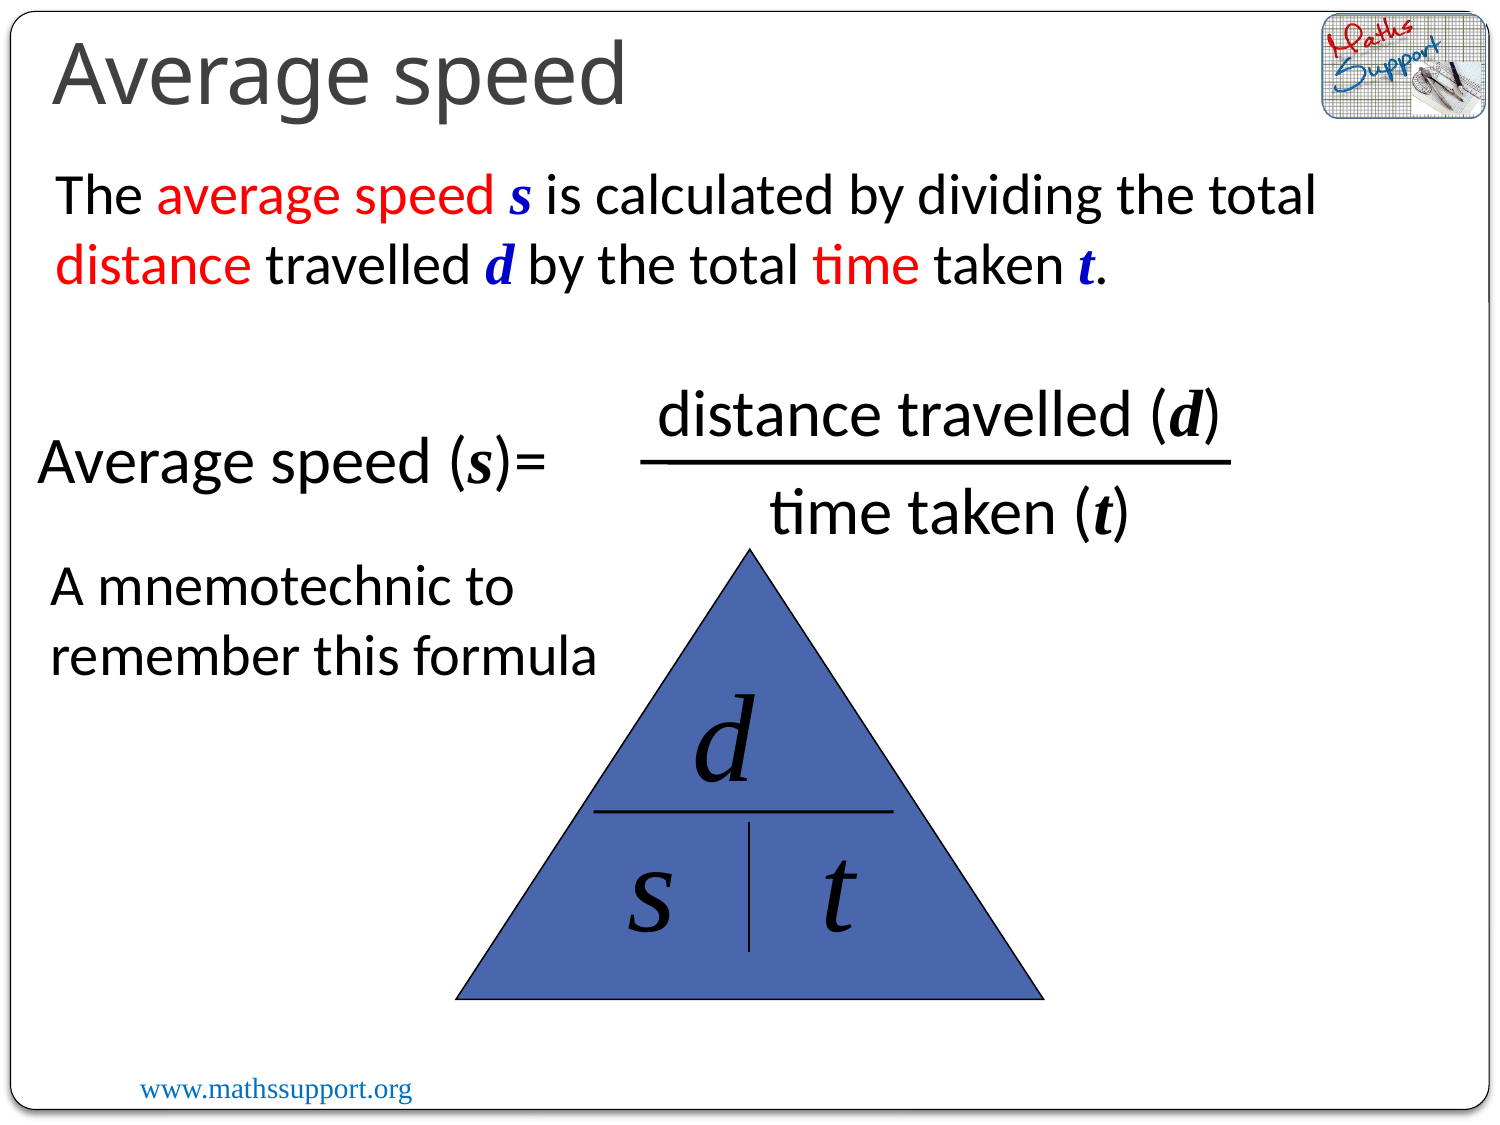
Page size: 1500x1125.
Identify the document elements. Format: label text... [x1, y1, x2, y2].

text_box d [678, 649, 779, 811]
text_box [130, 1074, 414, 1109]
text_box [456, 549, 1044, 1000]
text_box A mnemotechnic to remember this formula [35, 539, 651, 695]
text_box s [612, 812, 713, 965]
picture [1321, 12, 1486, 119]
text_box distance travelled (d) [642, 361, 1239, 457]
text_box Average speed [37, 27, 1388, 130]
text_box Average speed (s)= [22, 409, 578, 505]
text_box time taken (t) [754, 460, 1147, 556]
text_box t [806, 799, 907, 965]
text_box s [612, 799, 678, 811]
text_box The average speed s is calculated by dividing the total distance travelled d by the total time taken t. [40, 148, 1460, 304]
text_box [1318, 14, 1483, 116]
